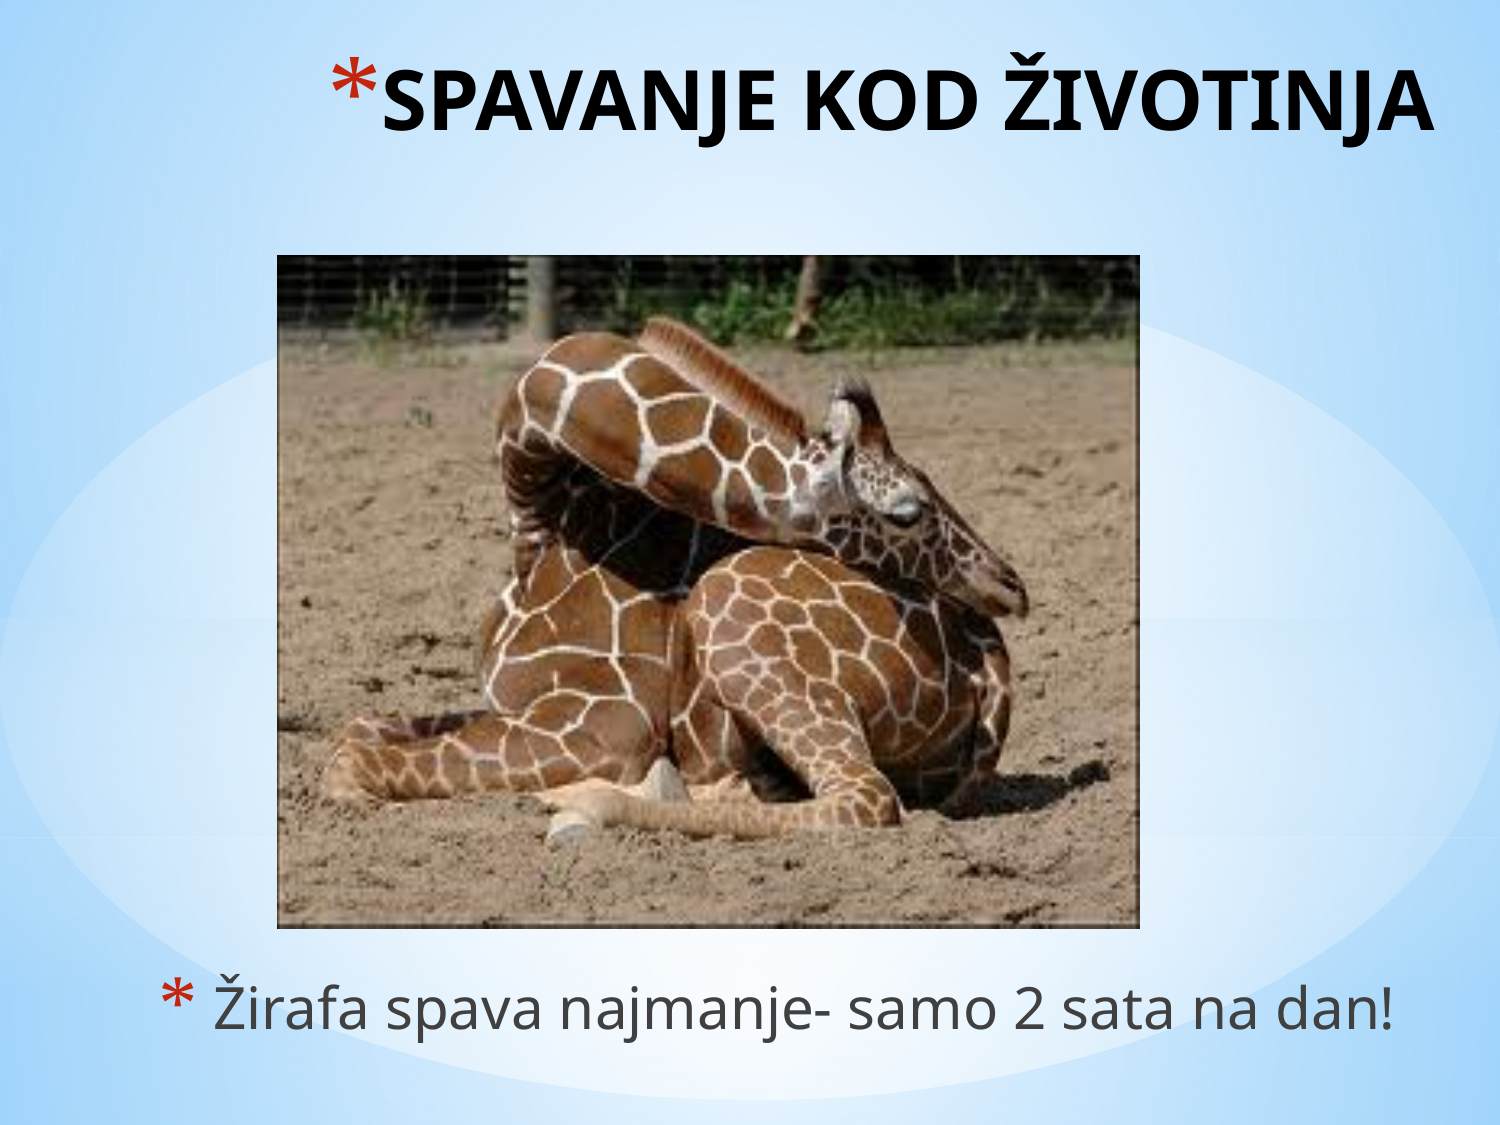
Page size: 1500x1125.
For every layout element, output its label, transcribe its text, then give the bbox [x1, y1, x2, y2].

list Žirafa spava najmanje- samo 2 sata na dan! [137, 963, 1452, 1083]
picture [277, 255, 1141, 929]
title SPAVANJE KOD ŽIVOTINJA [75, 40, 1451, 208]
